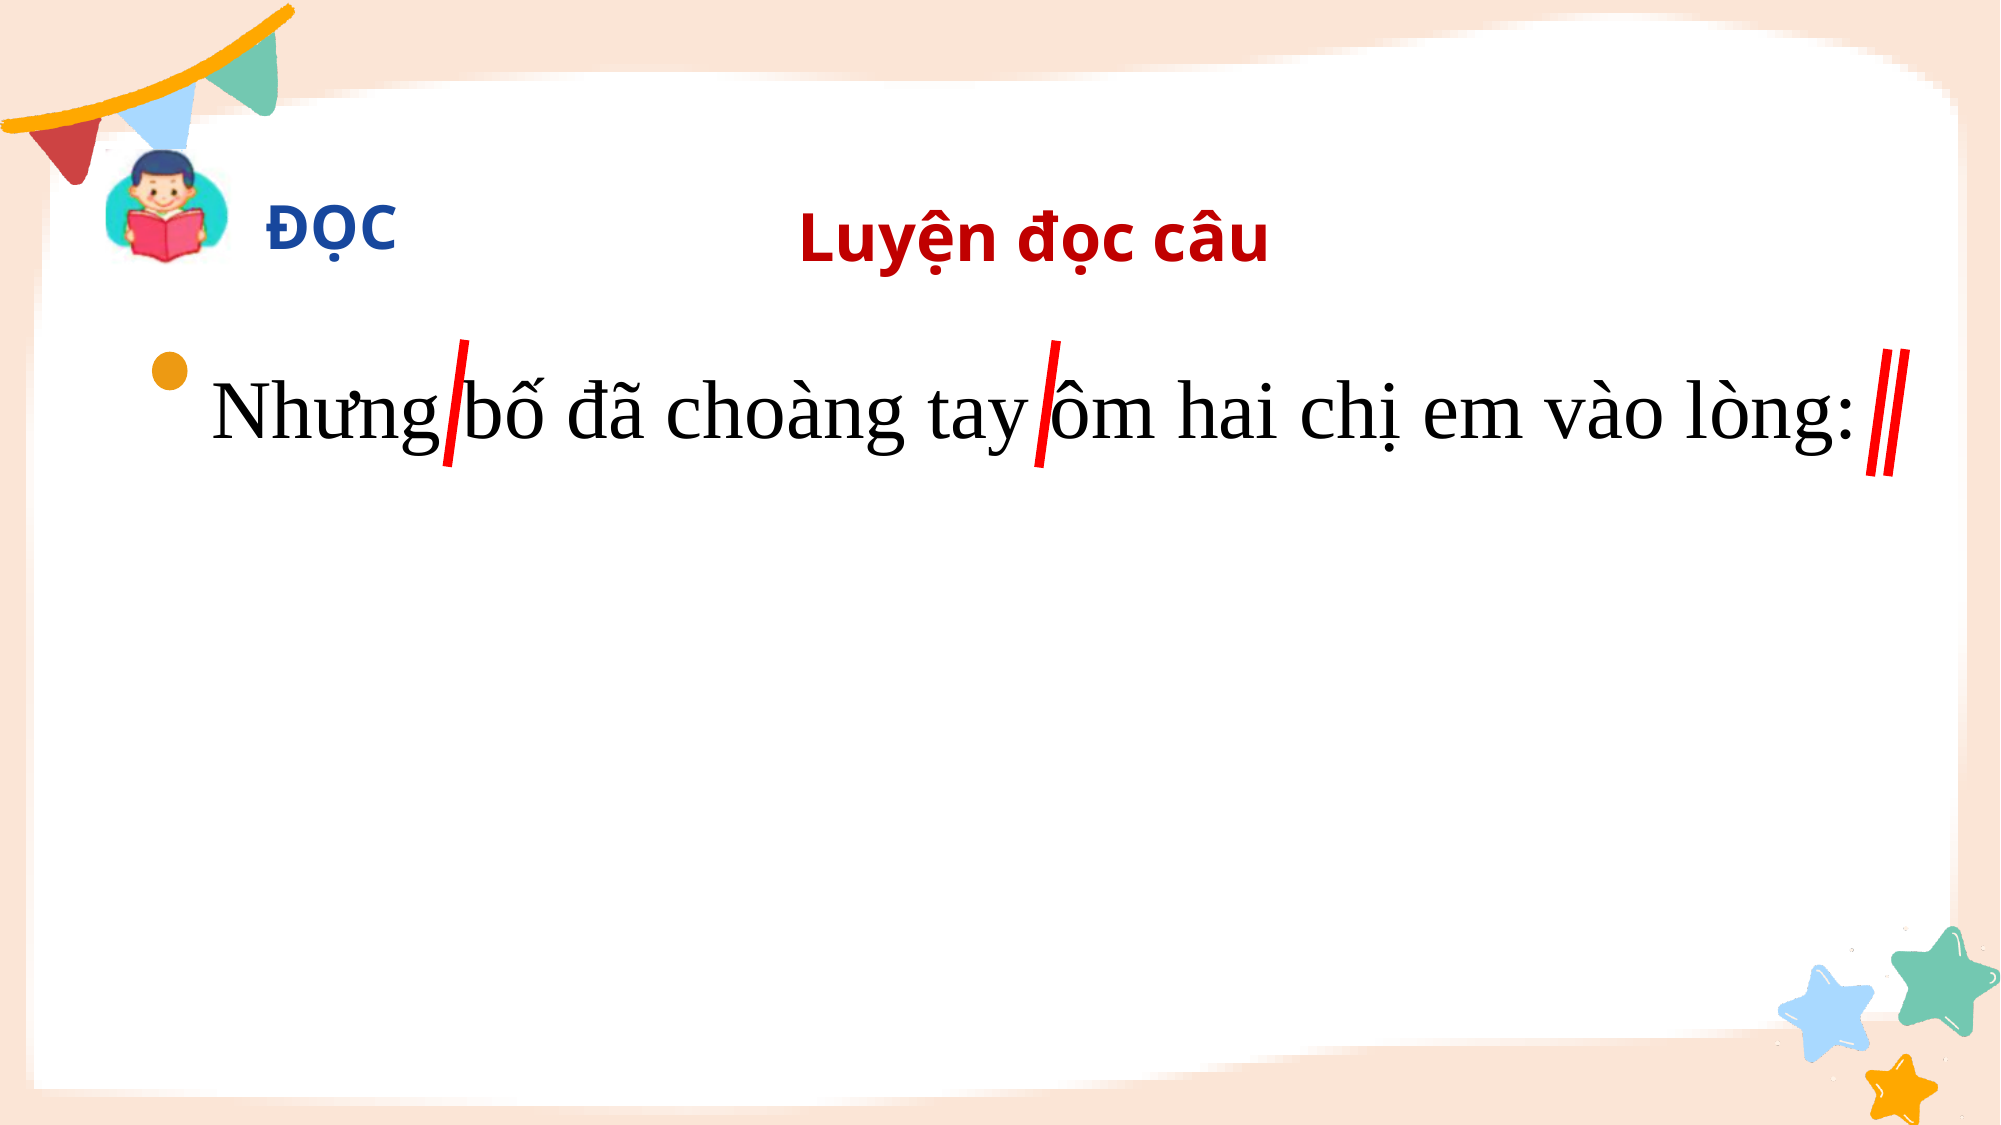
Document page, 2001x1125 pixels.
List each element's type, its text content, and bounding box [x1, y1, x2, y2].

picture [0, 2, 2001, 1125]
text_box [1888, 349, 1906, 477]
text_box Luyện đọc câu [740, 147, 1328, 282]
text_box Nhưng bố đã choàng tay ôm hai chị em vào lòng: [196, 347, 447, 463]
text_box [1038, 340, 1057, 468]
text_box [105, 143, 495, 266]
text_box Nhưng bố đã choàng tay ôm hai chị em vào lòng: [1057, 347, 2000, 463]
text_box Nhưng bố đã choàng tay ôm hai chị em vào lòng: [465, 347, 1038, 463]
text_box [1870, 349, 1888, 477]
text_box [150, 350, 189, 392]
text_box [447, 339, 465, 467]
